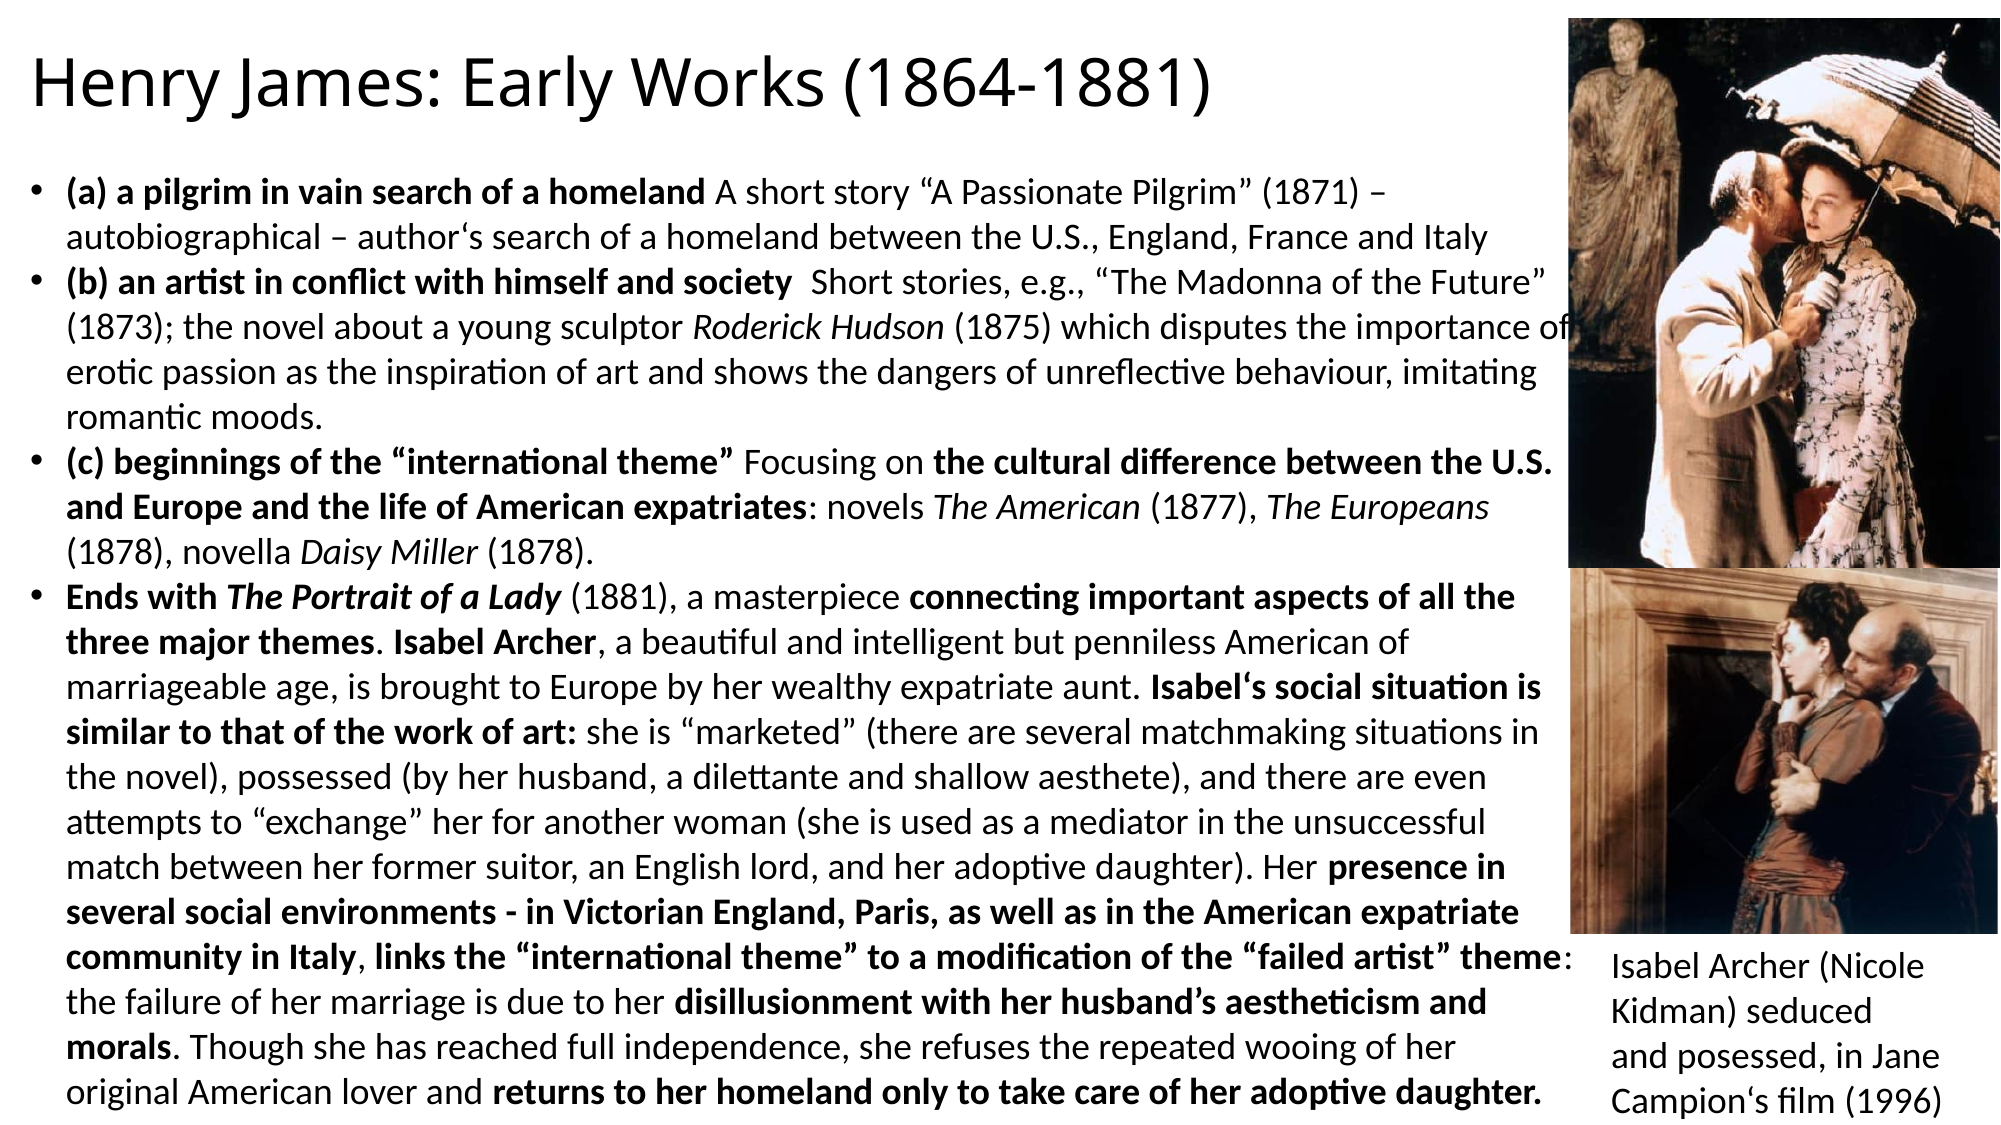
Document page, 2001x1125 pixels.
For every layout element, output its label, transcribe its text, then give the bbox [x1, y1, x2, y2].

text_box Isabel Archer (Nicole Kidman) seduced and posessed, in Jane Campion‘s film (1996) [1596, 934, 1959, 1125]
list (a) a pilgrim in vain search of a homeland A short story “A Passionate Pilgrim” (1871) – autobiographical – author‘s search of a homeland between the U.S., England, France and Italy (b) an artist in conflict with himself and society Short stories, e.g., “The Madonna of the Future” (1873); the novel about a young sculptor Roderick Hudson (1875) which disputes the importance of erotic passion as the inspiration of art and shows the dangers of unreflective behaviour, imitating romantic moods. (c) beginnings of the “international theme” Focusing on the cultural difference between the U.S. and Europe and the life of American expatriates: novels The American (1877), The Europeans (1878), novella Daisy Miller (1878). Ends with The Portrait of a Lady (1881), a masterpiece connecting important aspects of all the three major themes. Isabel Archer, a beautiful and intelligent but penniless American of marriageable age, is brought to Europe by her wealthy expatriate aunt. Isabel‘s social situation is similar to that of the work of art: she is “marketed” (there are several matchmaking situations in the novel), possessed (by her husband, a dilettante and shallow aesthete), and there are even attempts to “exchange” her for another woman (she is used as a mediator in the unsuccessful match between her former suitor, an English lord, and her adoptive daughter). Her presence in several social environments - in Victorian England, Paris, as well as in the American expatriate community in Italy, links the “international theme” to a modification of the “failed artist” theme: the failure of her marriage is due to her disillusionment with her husband’s aestheticism and morals. Though she has reached full independence, she refuses the repeated wooing of her original American lover and returns to her homeland only to take care of her adoptive daughter. [15, 159, 1594, 1125]
picture [1568, 18, 2000, 568]
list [1570, 568, 1998, 934]
title Henry James: Early Works (1864-1881) [15, 10, 1979, 159]
